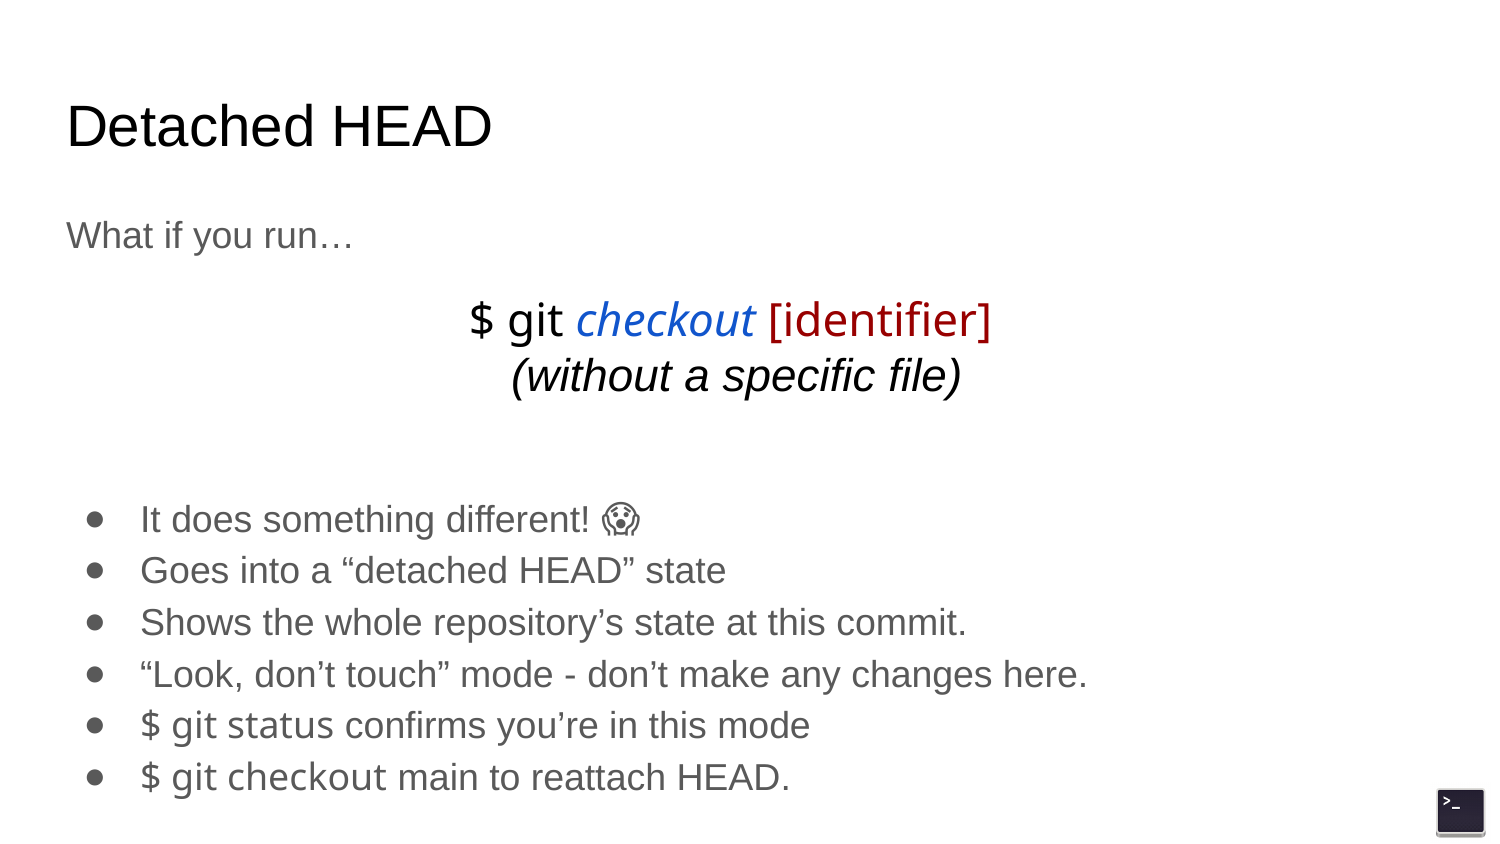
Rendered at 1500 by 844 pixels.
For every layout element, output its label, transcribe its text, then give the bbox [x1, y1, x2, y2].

list What if you run… [51, 189, 1449, 275]
title Detached HEAD [51, 72, 1449, 167]
text_box $ git checkout [identifier] (without a specific file) [0, 275, 1478, 471]
picture [1430, 782, 1491, 843]
list It does something different! 😱 Goes into a “detached HEAD” state Shows the whole repository’s state at this commit. “Look, don’t touch” mode - don’t make any changes here. $ git status confirms you’re in this mode $ git checkout main to reattach HEAD. [50, 472, 1448, 844]
